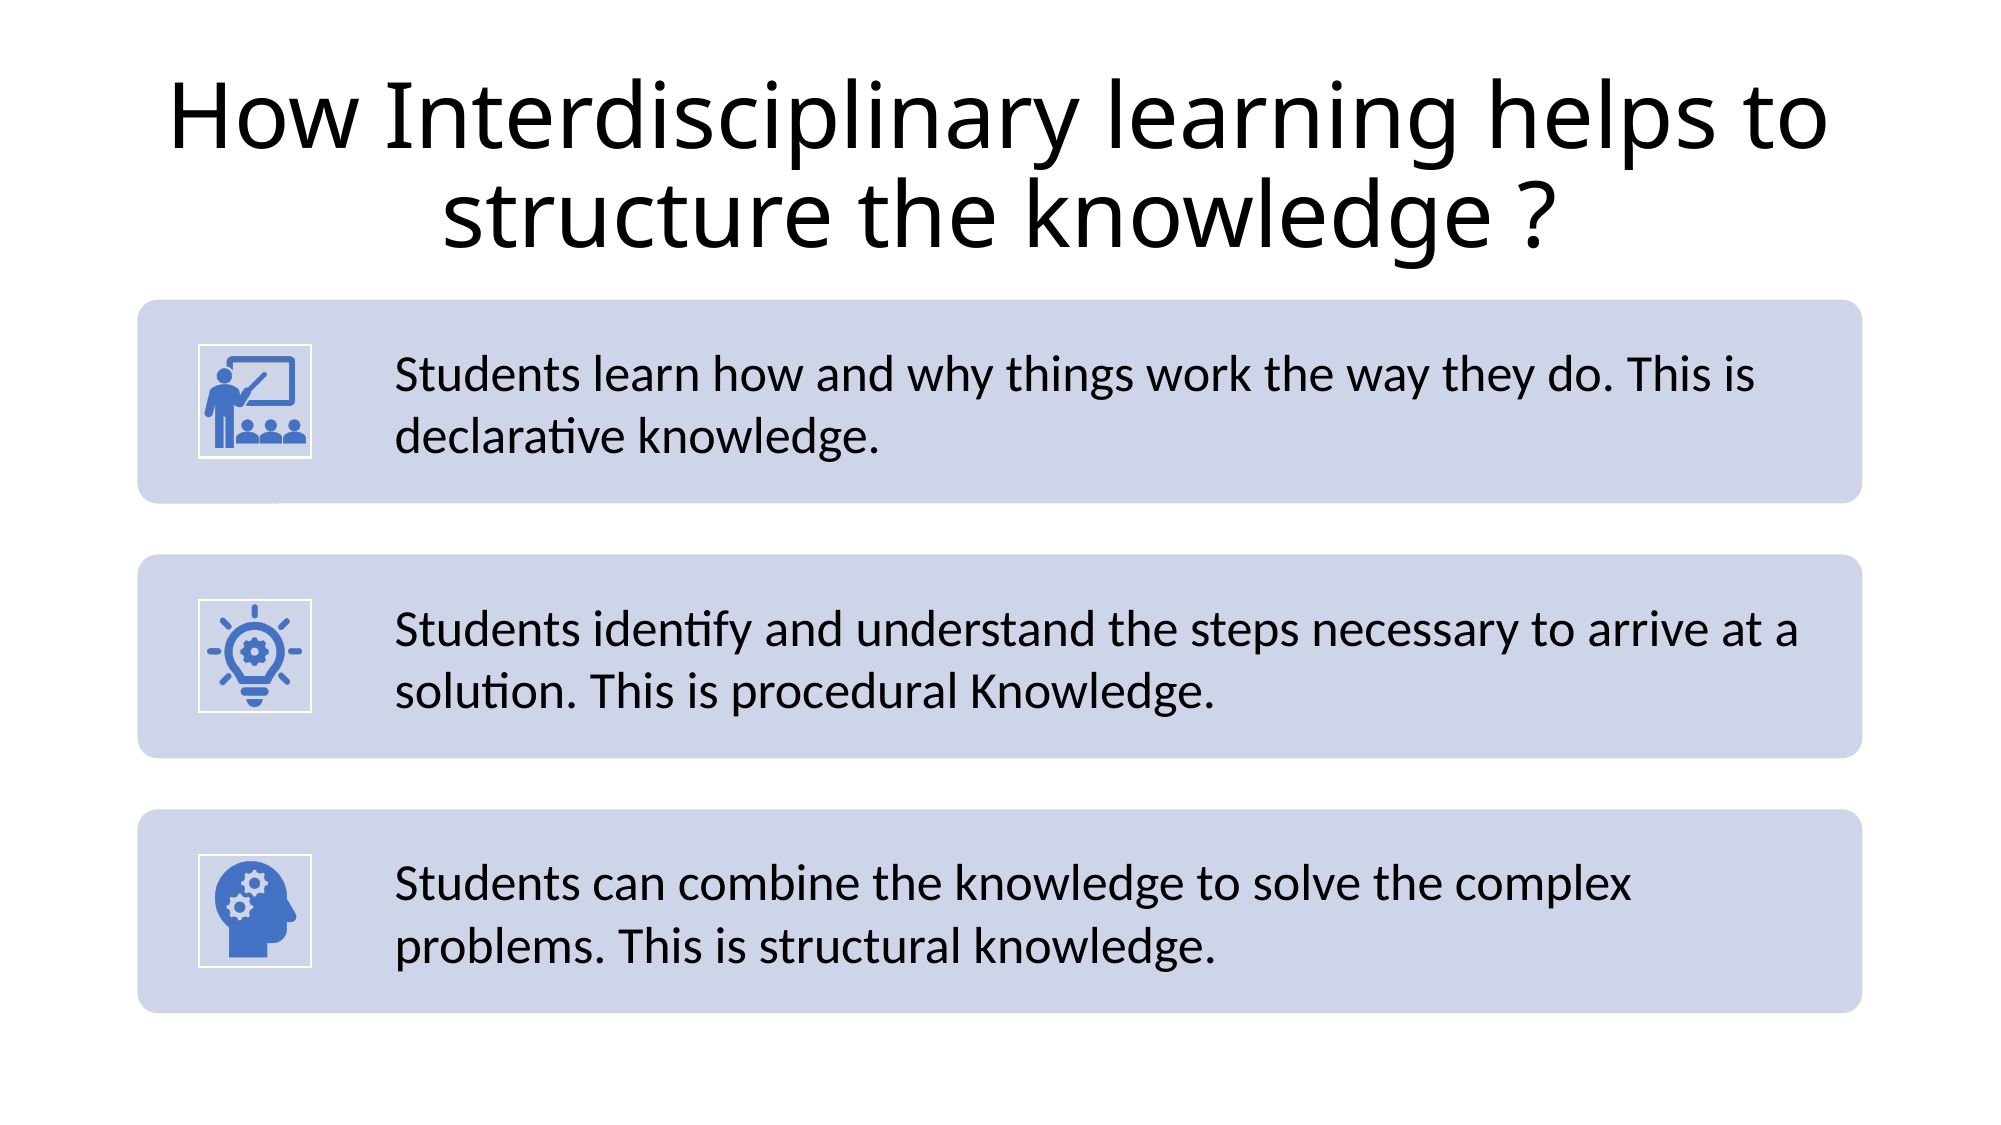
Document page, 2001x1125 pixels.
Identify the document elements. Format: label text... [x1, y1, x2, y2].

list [137, 299, 1863, 1014]
title How Interdisciplinary learning helps to structure the knowledge ? [137, 59, 1863, 278]
